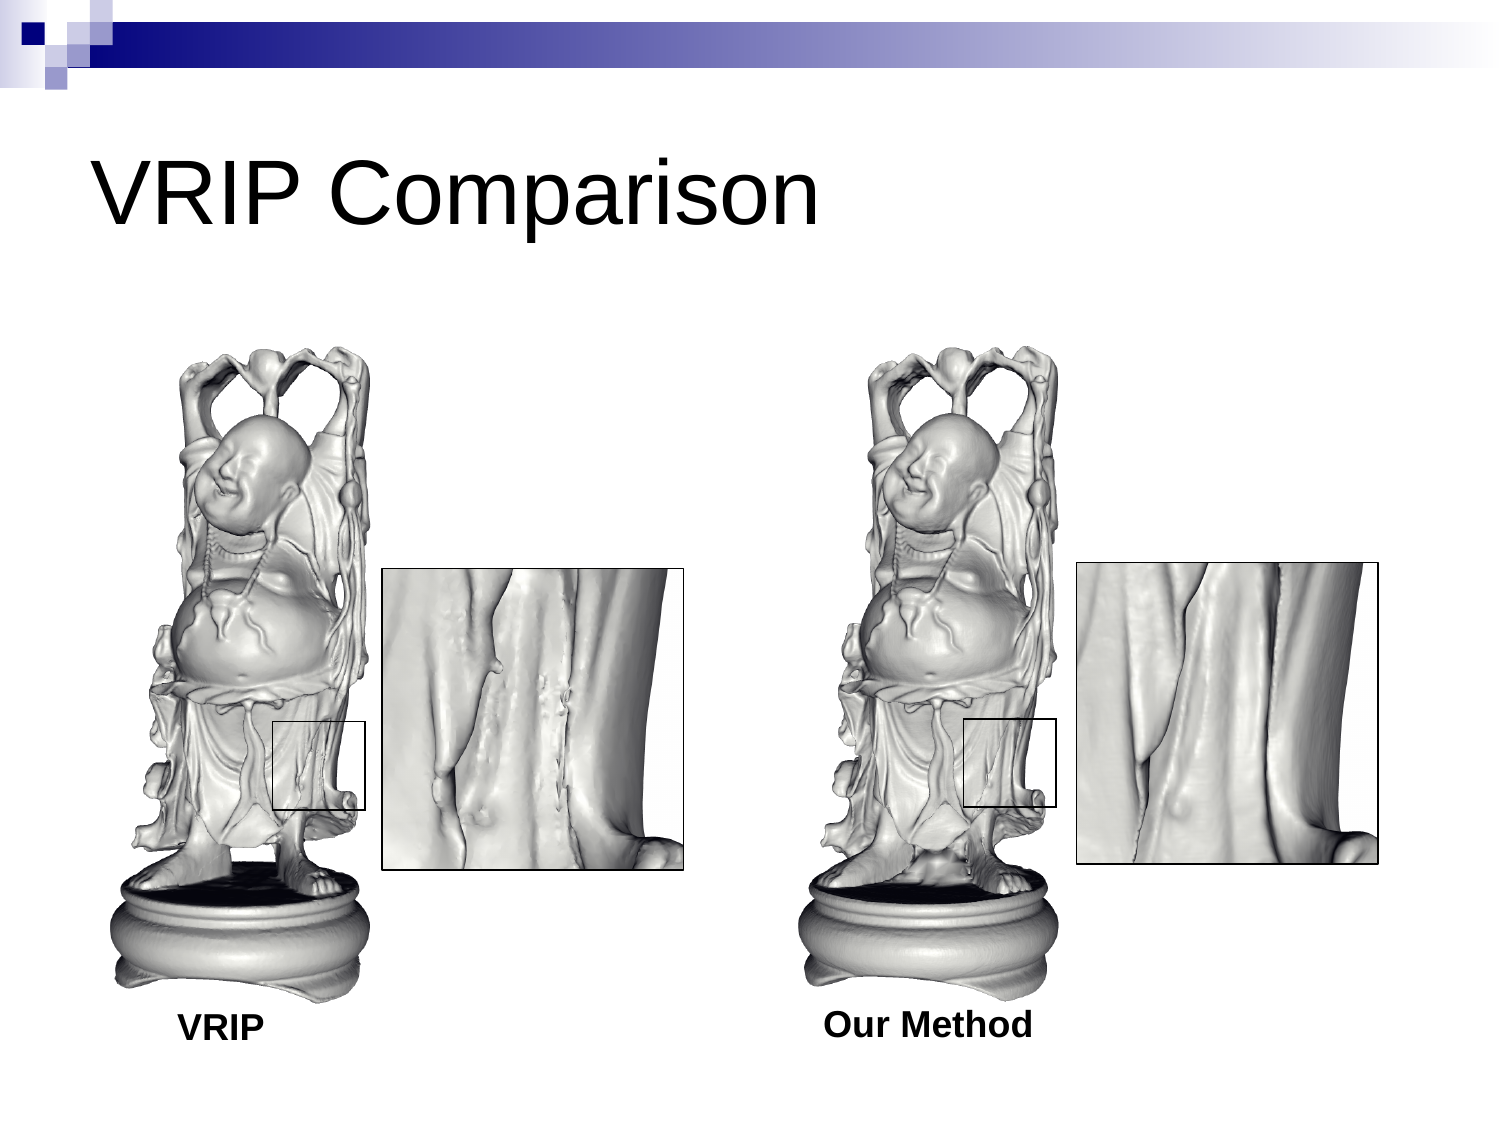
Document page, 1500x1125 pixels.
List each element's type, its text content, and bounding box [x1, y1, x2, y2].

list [786, 337, 1066, 1013]
text_box Our Method [808, 1021, 1049, 1053]
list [97, 337, 383, 1013]
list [379, 565, 687, 873]
title VRIP Comparison [75, 75, 1425, 300]
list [1073, 559, 1381, 867]
text_box VRIP [162, 1021, 280, 1055]
